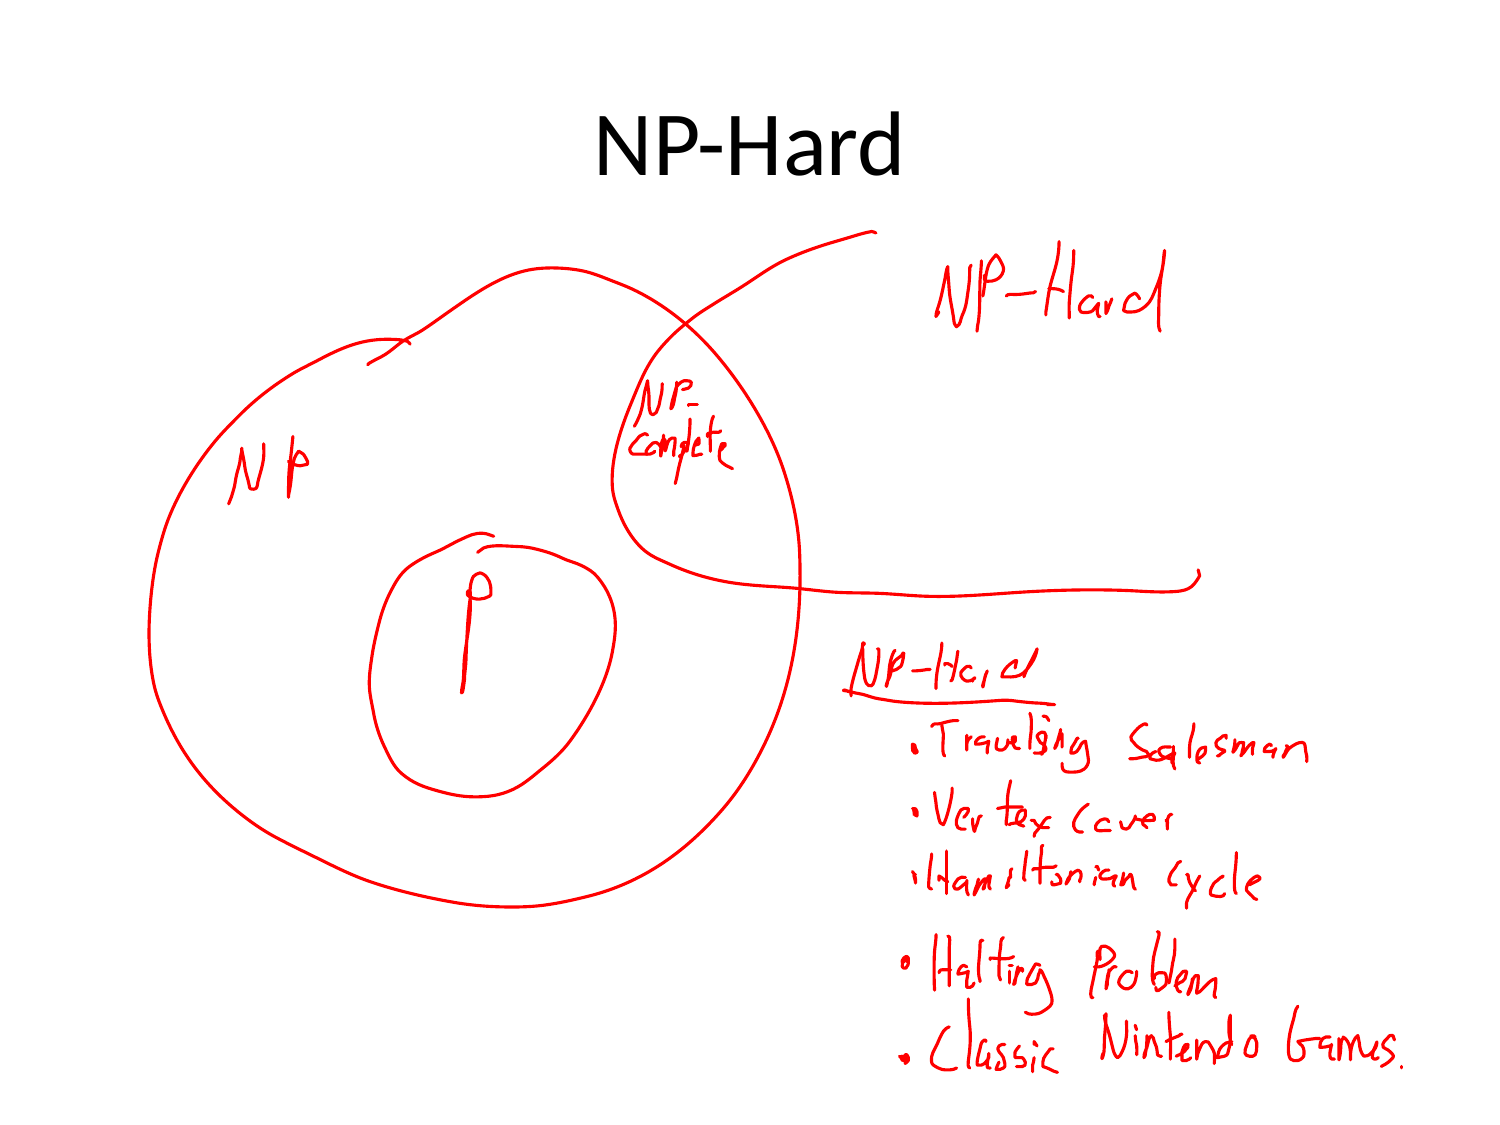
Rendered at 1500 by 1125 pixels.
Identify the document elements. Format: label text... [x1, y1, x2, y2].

title NP-Hard [75, 45, 1425, 233]
